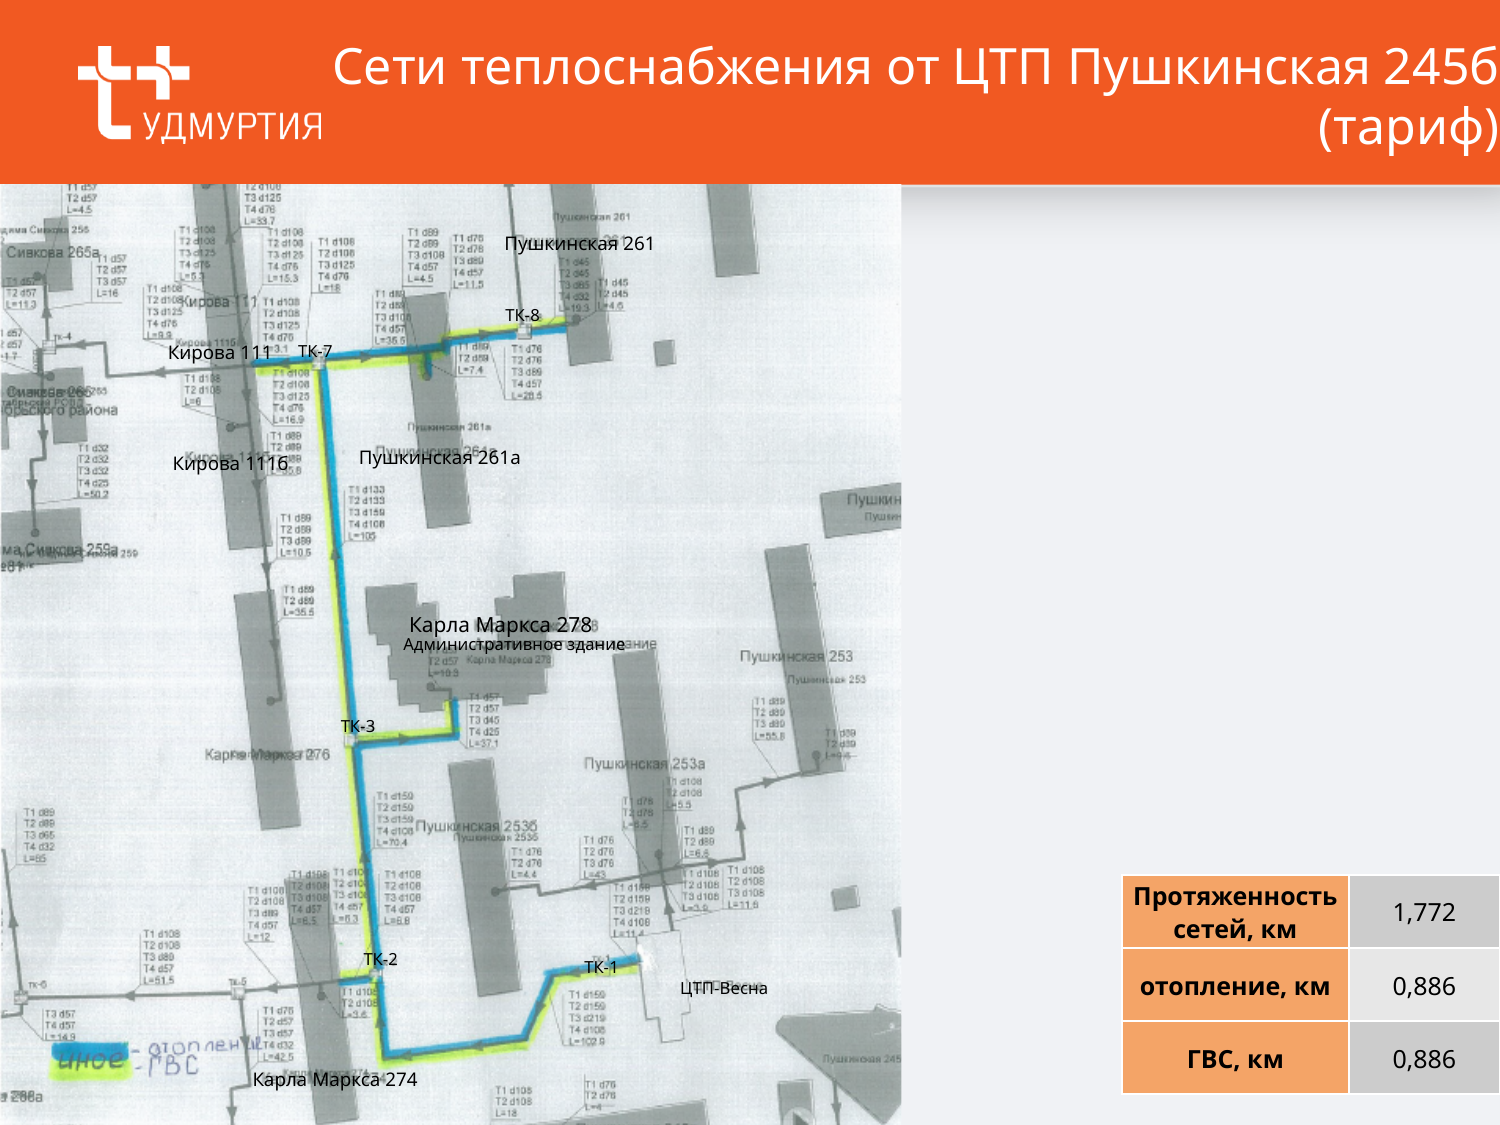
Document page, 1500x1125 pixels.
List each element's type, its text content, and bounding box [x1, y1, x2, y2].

table_cell ГВС, км [1123, 1022, 1348, 1093]
table_cell 0,886 [1350, 949, 1499, 1020]
table_header Протяженность сетей, км [1123, 876, 1348, 947]
picture [78, 46, 321, 144]
table_cell отопление, км [1123, 949, 1348, 1020]
table_cell 0,886 [1350, 1022, 1499, 1093]
title Сети теплоснабжения от ЦТП Пушкинская 245б (тариф) [324, 33, 1500, 155]
table_header 1,772 [1350, 876, 1499, 947]
picture [0, 184, 902, 1125]
